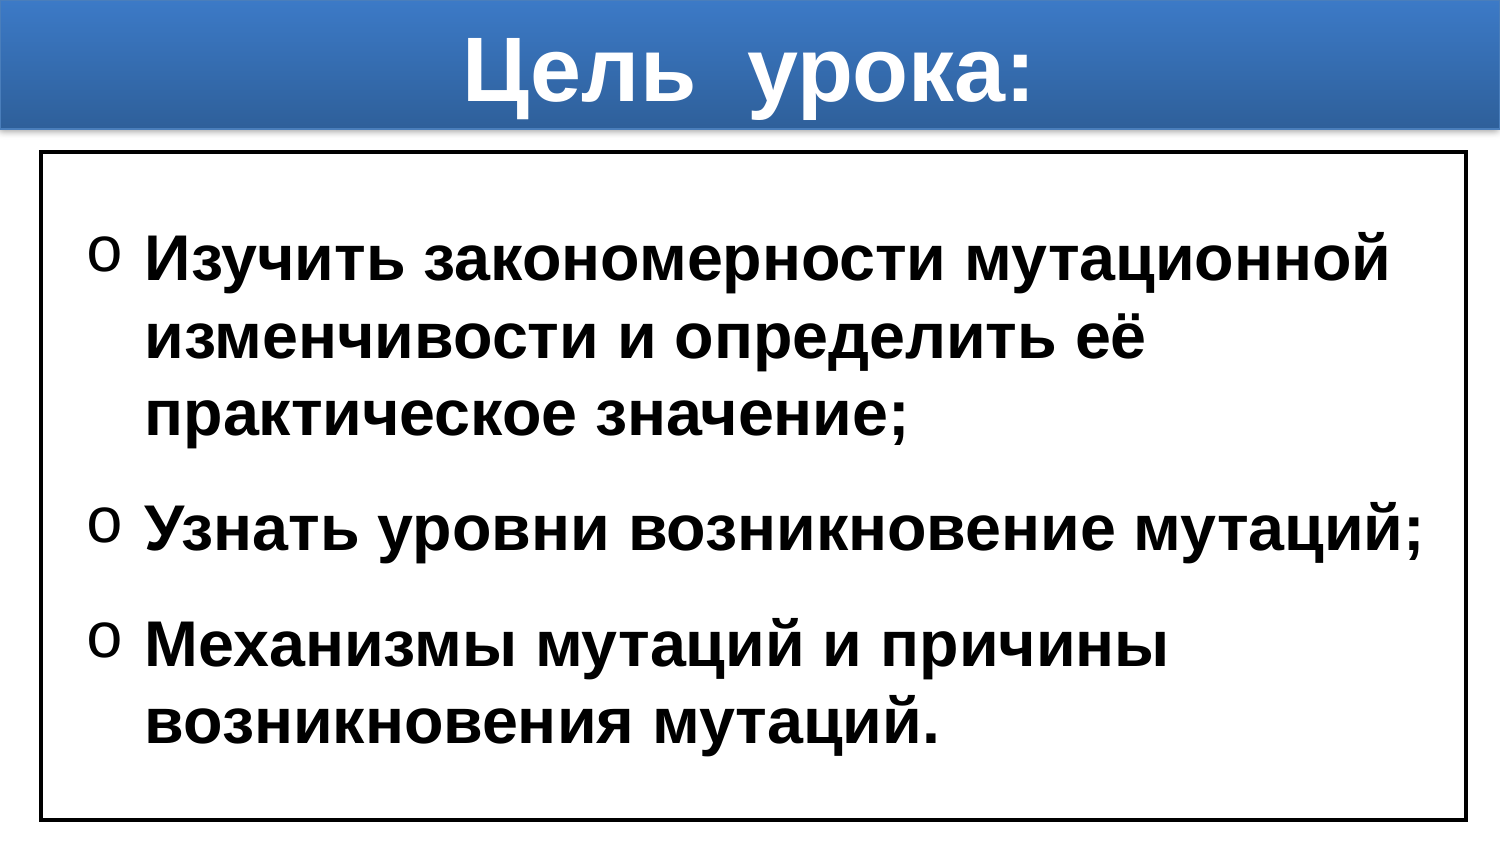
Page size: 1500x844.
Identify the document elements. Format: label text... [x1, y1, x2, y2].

list Изучить закономерности мутационной изменчивости и определить её практическое значение; Узнать уровни возникновение мутаций; Механизмы мутаций и причины возникновения мутаций. [39, 150, 1468, 822]
title Цель урока: [0, 0, 1500, 130]
